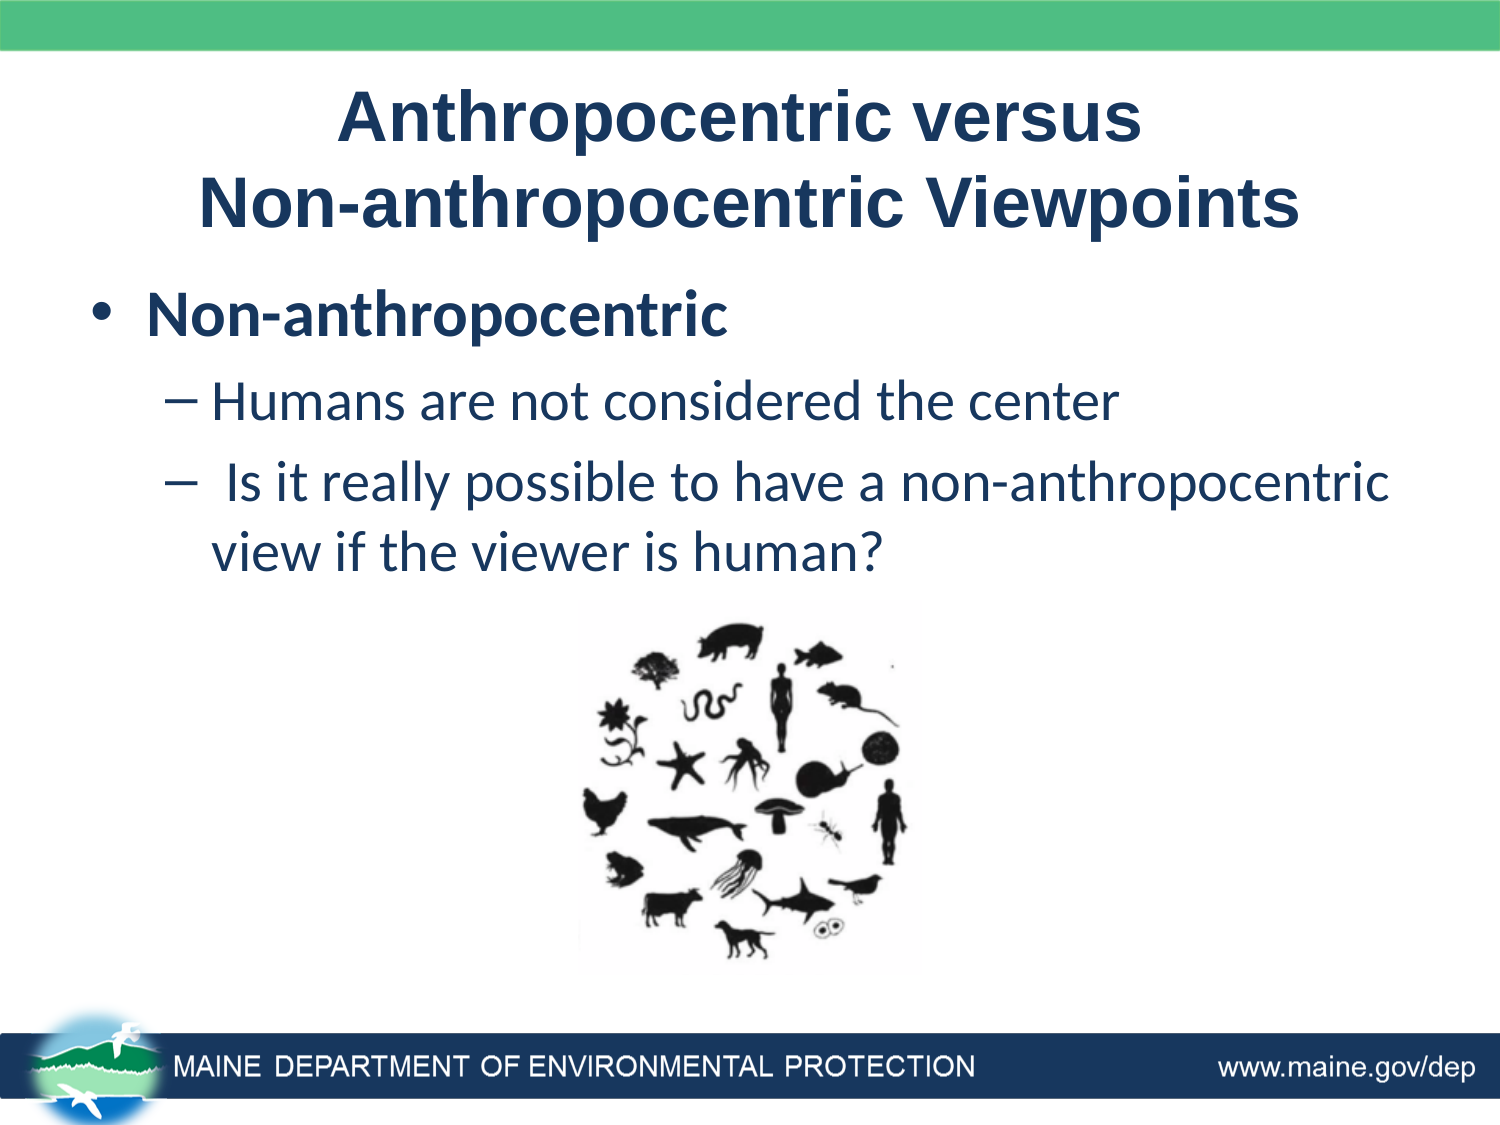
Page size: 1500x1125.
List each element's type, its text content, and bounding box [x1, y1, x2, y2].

title Anthropocentric versus Non-anthropocentric Viewpoints [75, 62, 1425, 250]
picture [0, 999, 1500, 1125]
picture [0, 0, 1500, 53]
picture [578, 599, 922, 976]
list Non-anthropocentric Humans are not considered the center Is it really possible to have a non-anthropocentric view if the viewer is human? [75, 262, 1425, 1005]
